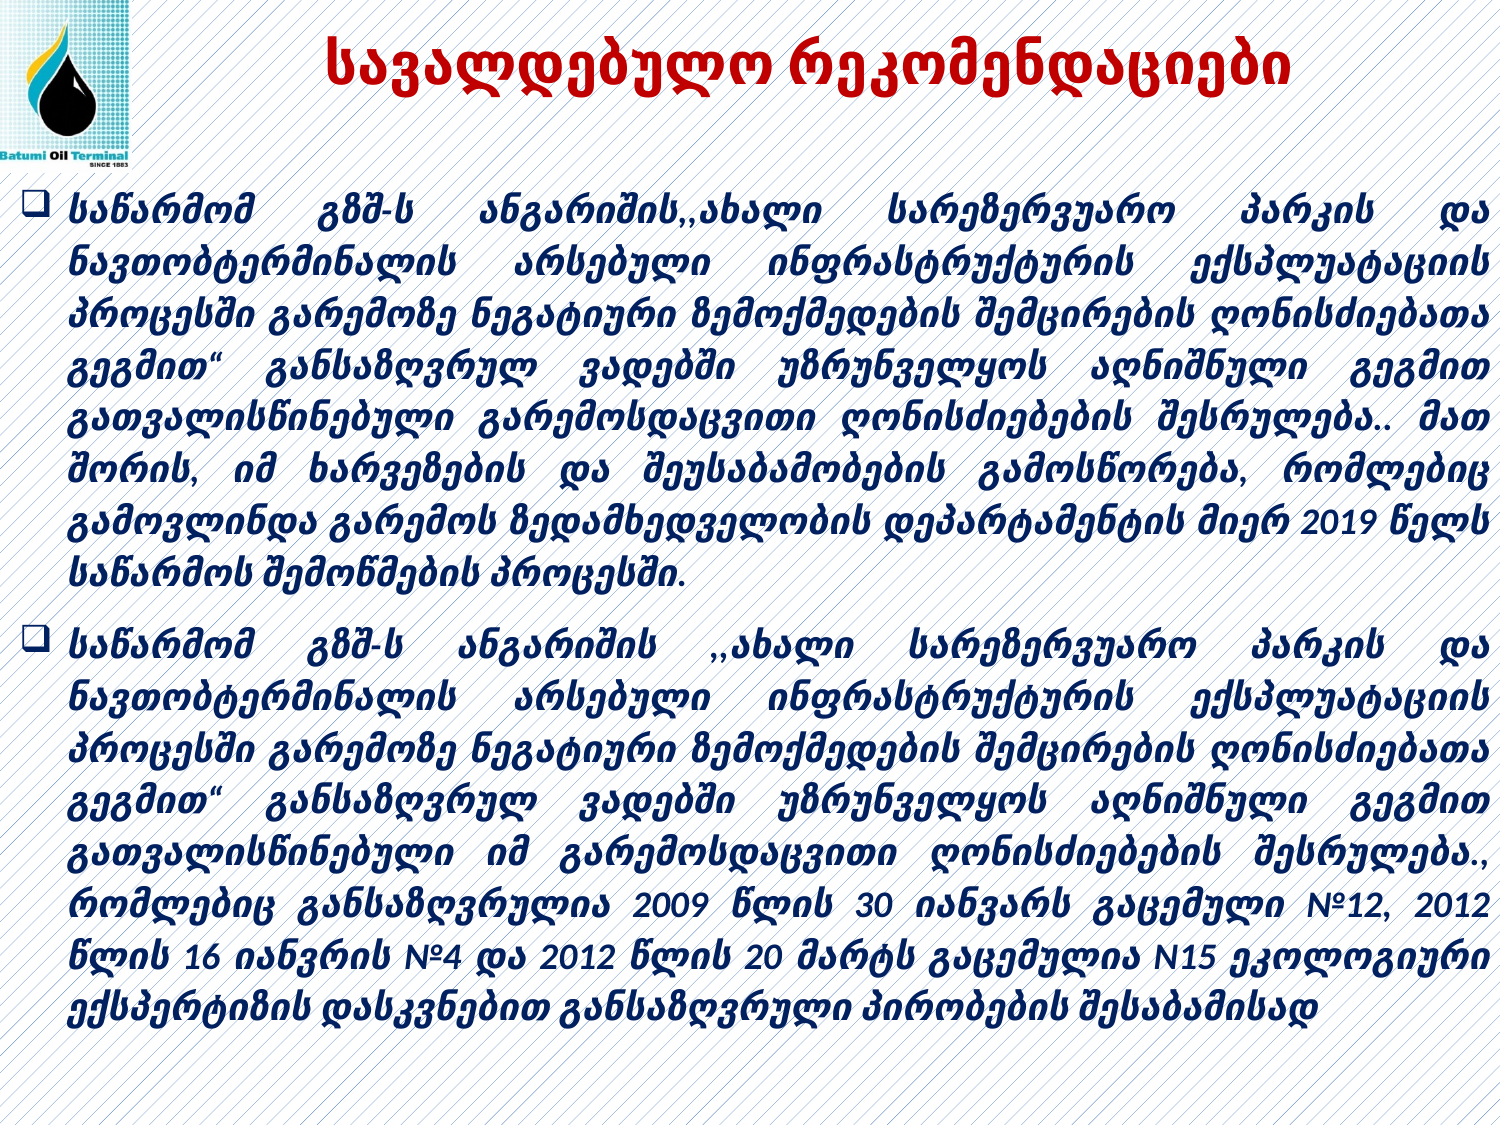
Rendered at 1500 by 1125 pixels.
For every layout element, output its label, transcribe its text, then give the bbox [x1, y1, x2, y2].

picture [0, 0, 133, 173]
text_box სავალდებულო რეკომენდაციები [159, 19, 1459, 104]
text_box საწარმომ გზშ-ს ანგარიშის,,ახალი სარეზერვუარო პარკის და ნავთობტერმინალის არსებული ინფრასტრუქტურის ექსპლუატაციის პროცესში გარემოზე ნეგატიური ზემოქმედების შემცირების ღონისძიებათა გეგმით“ განსაზღვრულ ვადებში უზრუნველყოს აღნიშნული გეგმით გათვალისწინებული გარემოსდაცვითი ღონისძიებების შესრულება.. მათ შორის, იმ ხარვეზების და შეუსაბამობების გამოსწორება, რომლებიც გამოვლინდა გარემოს ზედამხედველობის დეპარტამენტის მიერ 2019 წელს საწარმოს შემოწმების პროცესში. საწარმომ გზშ-ს ანგარიშის ,,ახალი სარეზერვუარო პარკის და ნავთობტერმინალის არსებული ინფრასტრუქტურის ექსპლუატაციის პროცესში გარემოზე ნეგატიური ზემოქმედების შემცირების ღონისძიებათა გეგმით“ განსაზღვრულ ვადებში უზრუნველყოს აღნიშნული გეგმით გათვალისწინებული იმ გარემოსდაცვითი ღონისძიებების შესრულება., რომლებიც განსაზღვრულია 2009 წლის 30 იანვარს გაცემული №12, 2012 წლის 16 იანვრის №4 და 2012 წლის 20 მარტს გაცემულია N15 ეკოლოგიური ექსპერტიზის დასკვნებით განსაზღვრული პირობების შესაბამისად [4, 172, 1500, 1036]
